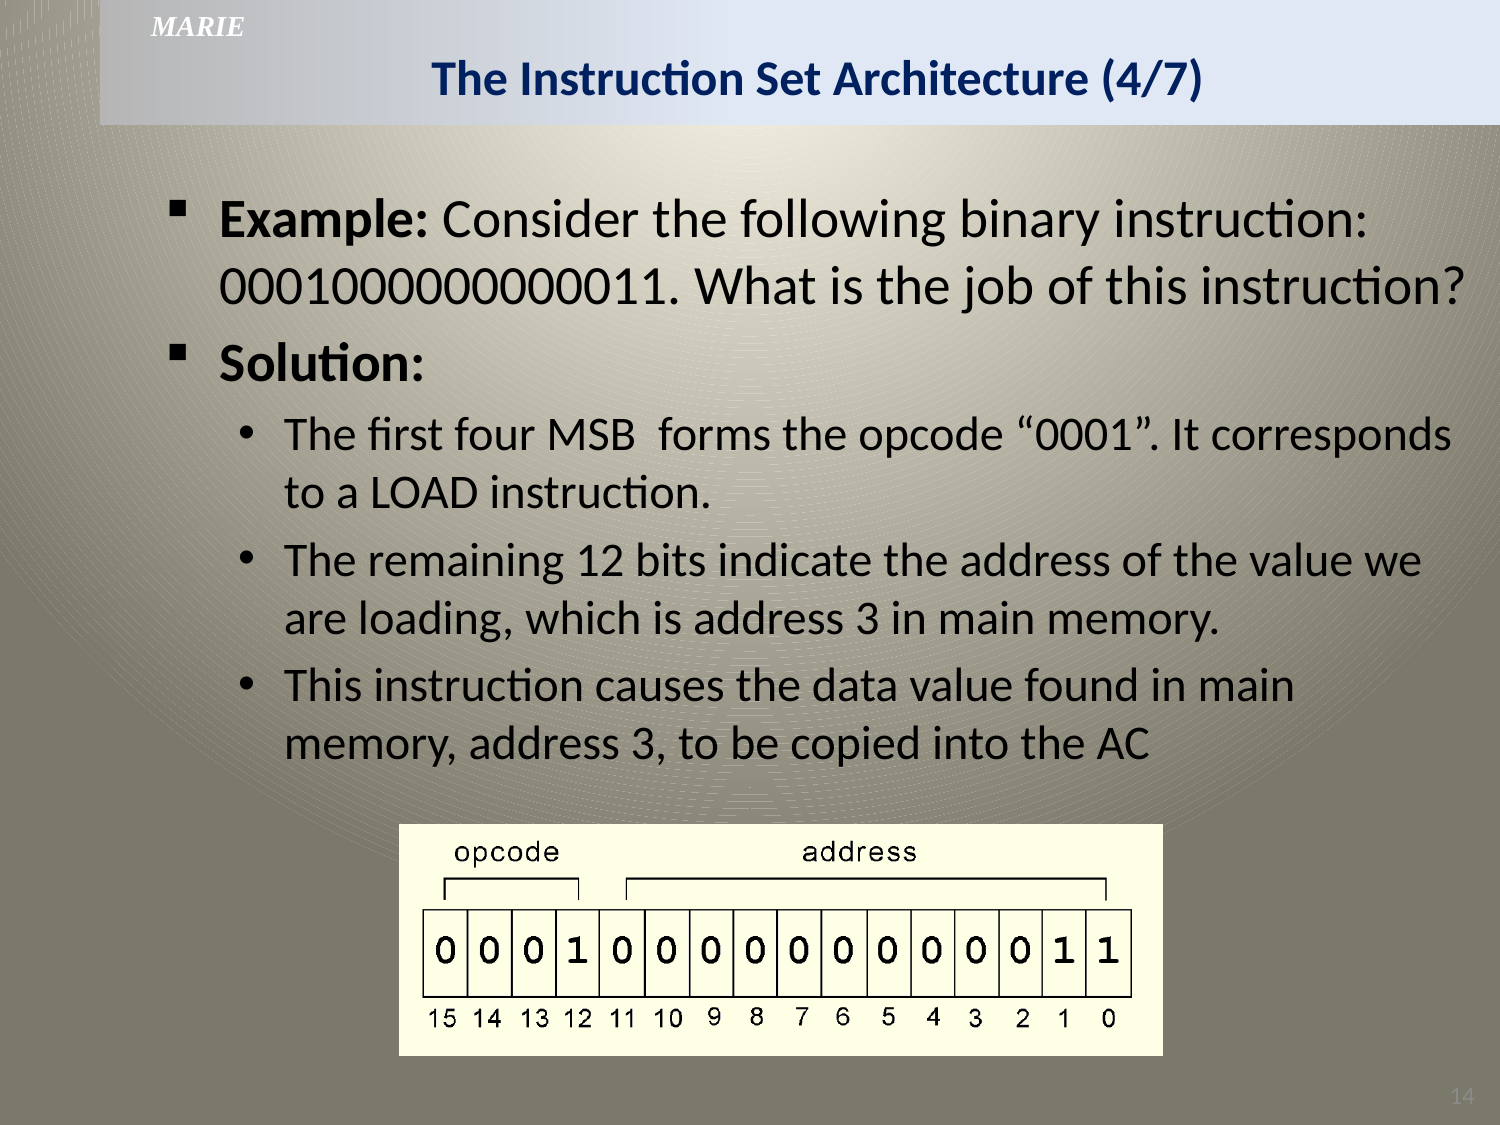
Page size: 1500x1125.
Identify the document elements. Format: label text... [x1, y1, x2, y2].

list MARIE [135, 0, 625, 50]
picture [399, 824, 1163, 1056]
list Example: Consider the following binary instruction: 0001000000000011. What is the job of this instruction? Solution: The first four MSB forms the opcode “0001”. It corresponds to a LOAD instruction. The remaining 12 bits indicate the address of the value we are loading, which is address 3 in main memory. This instruction causes the data value found in main memory, address 3, to be copied into the AC [150, 174, 1488, 838]
title The Instruction Set Architecture (4/7) [135, 37, 1500, 113]
